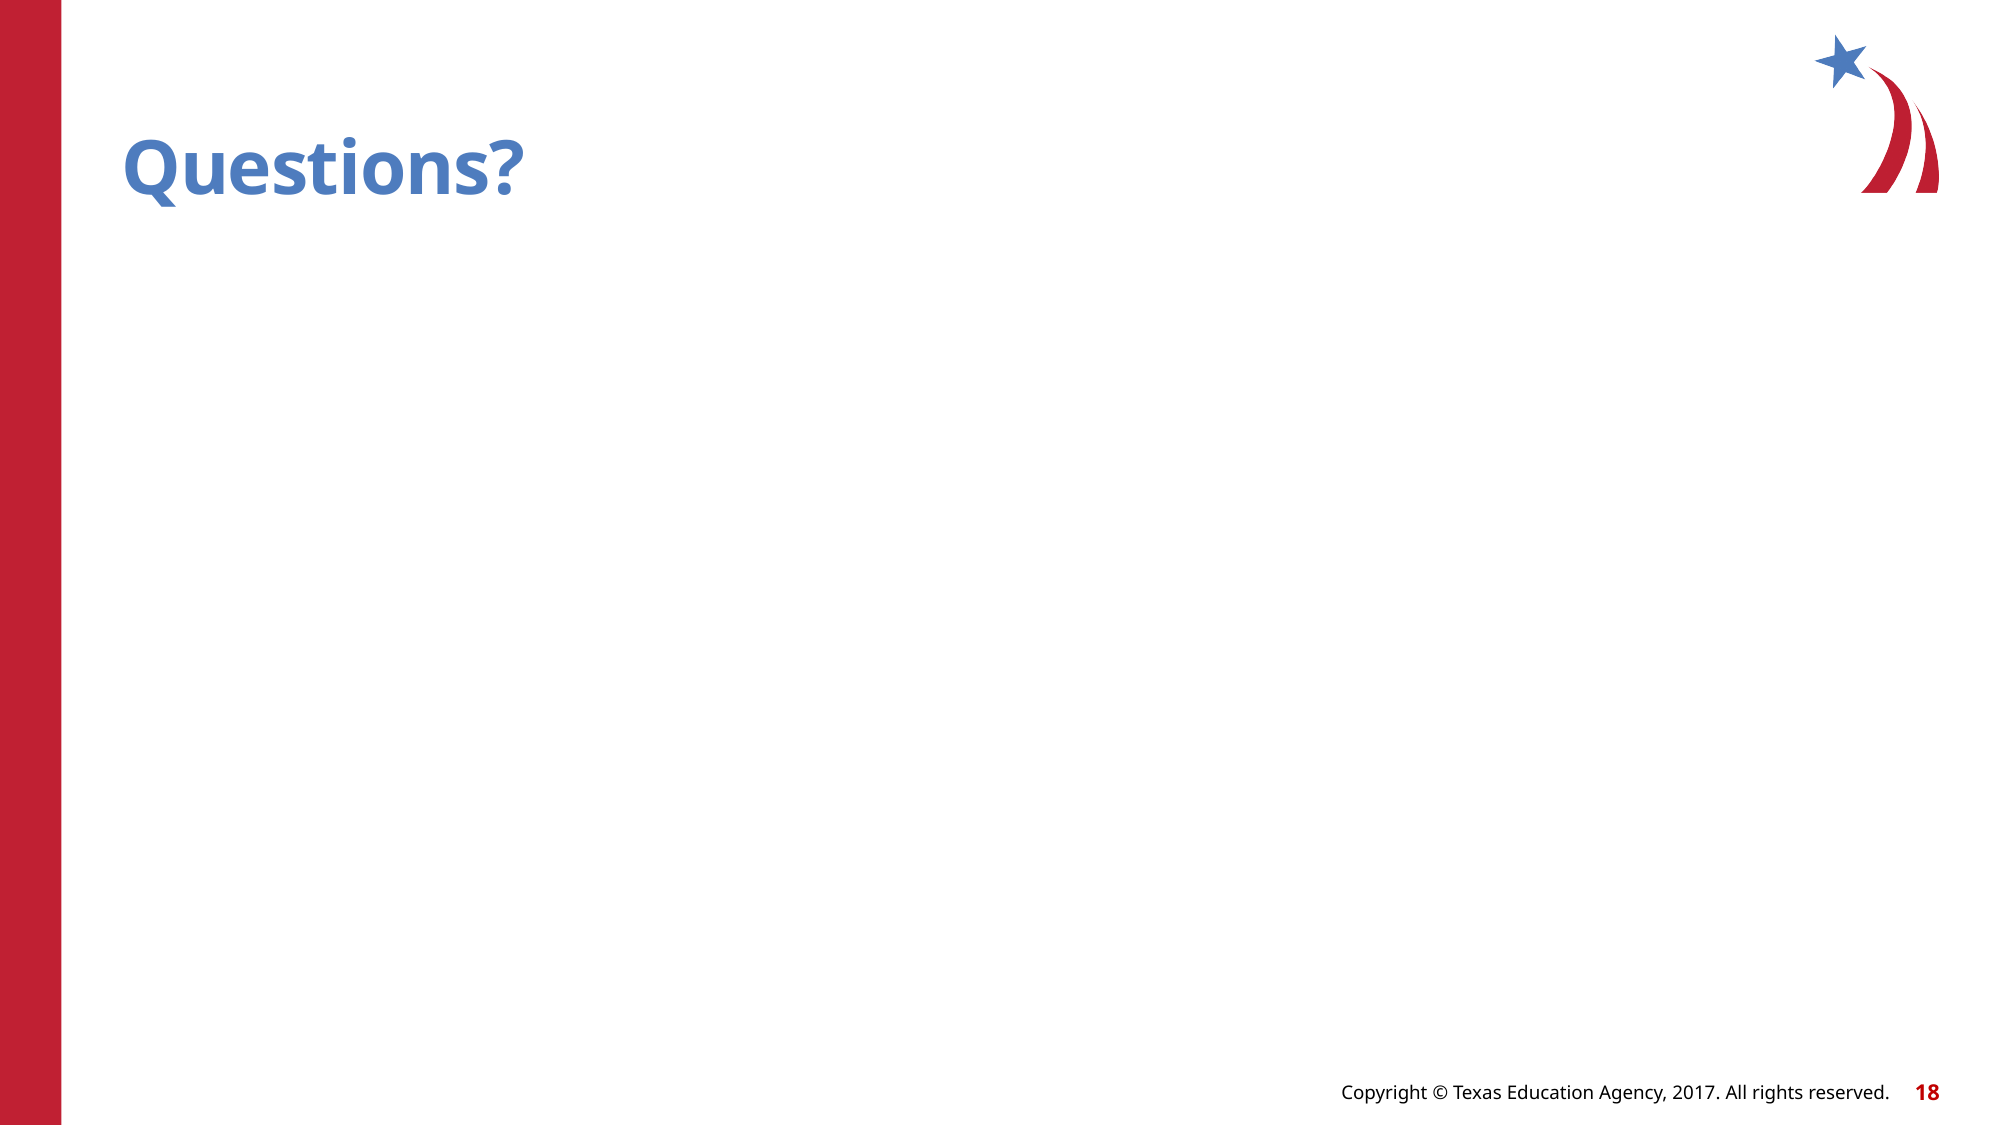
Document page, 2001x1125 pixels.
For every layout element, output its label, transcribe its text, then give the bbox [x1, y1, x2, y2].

title Questions? [121, 66, 1772, 211]
picture [1814, 34, 1939, 193]
